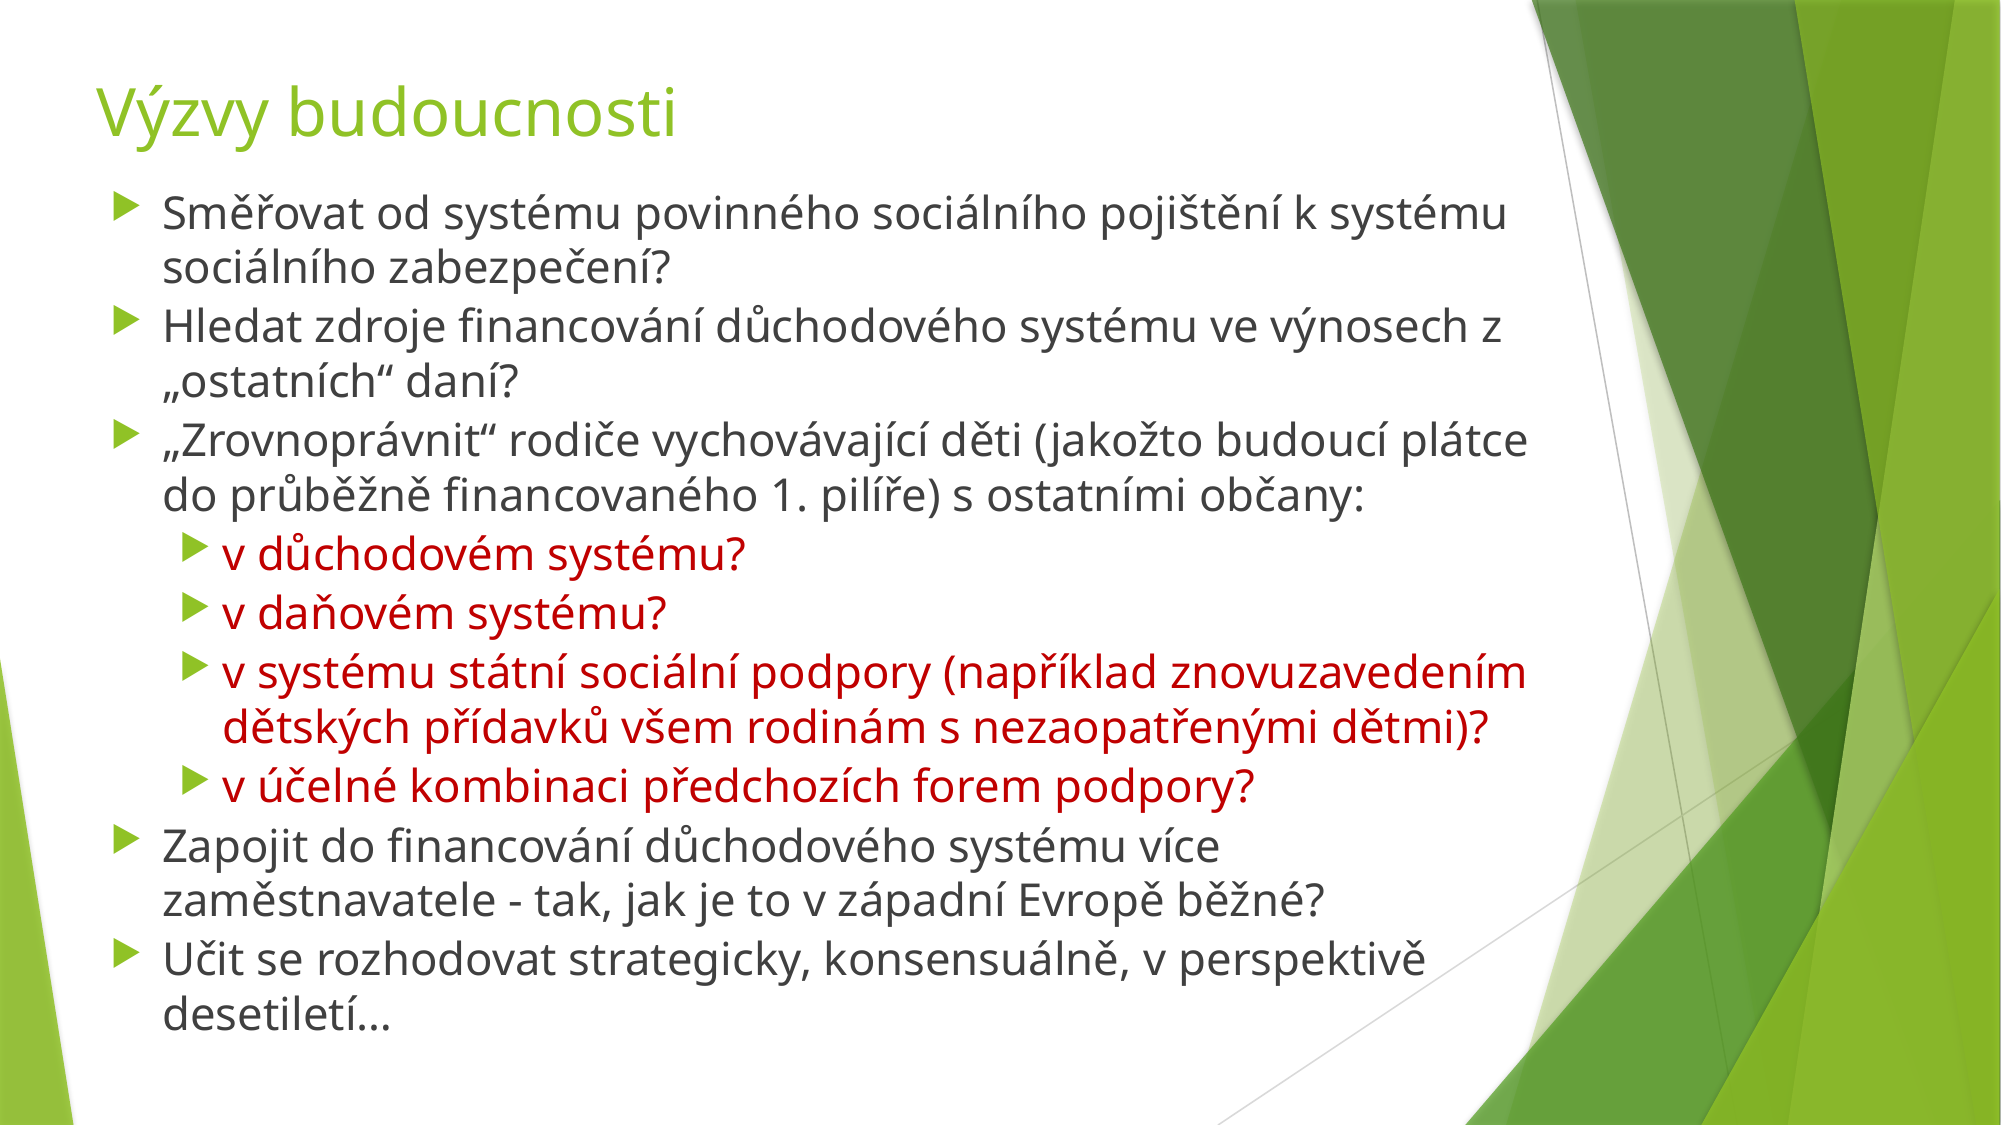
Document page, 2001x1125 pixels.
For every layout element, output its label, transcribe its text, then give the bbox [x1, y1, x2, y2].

list Směřovat od systému povinného sociálního pojištění k systému sociálního zabezpečení? Hledat zdroje financování důchodového systému ve výnosech z „ostatních“ daní? „Zrovnoprávnit“ rodiče vychovávající děti (jakožto budoucí plátce do průběžně financovaného 1. pilíře) s ostatními občany: v důchodovém systému? v daňovém systému? v systému státní sociální podpory (například znovuzavedením dětských přídavků všem rodinám s nezaopatřenými dětmi)? v účelné kombinaci předchozích forem podpory? Zapojit do financování důchodového systému více zaměstnavatele - tak, jak je to v západní Evropě běžné? Učit se rozhodovat strategicky, konsensuálně, v perspektivě desetiletí… [95, 176, 1546, 1125]
title Výzvy budoucnosti [62, 62, 714, 146]
